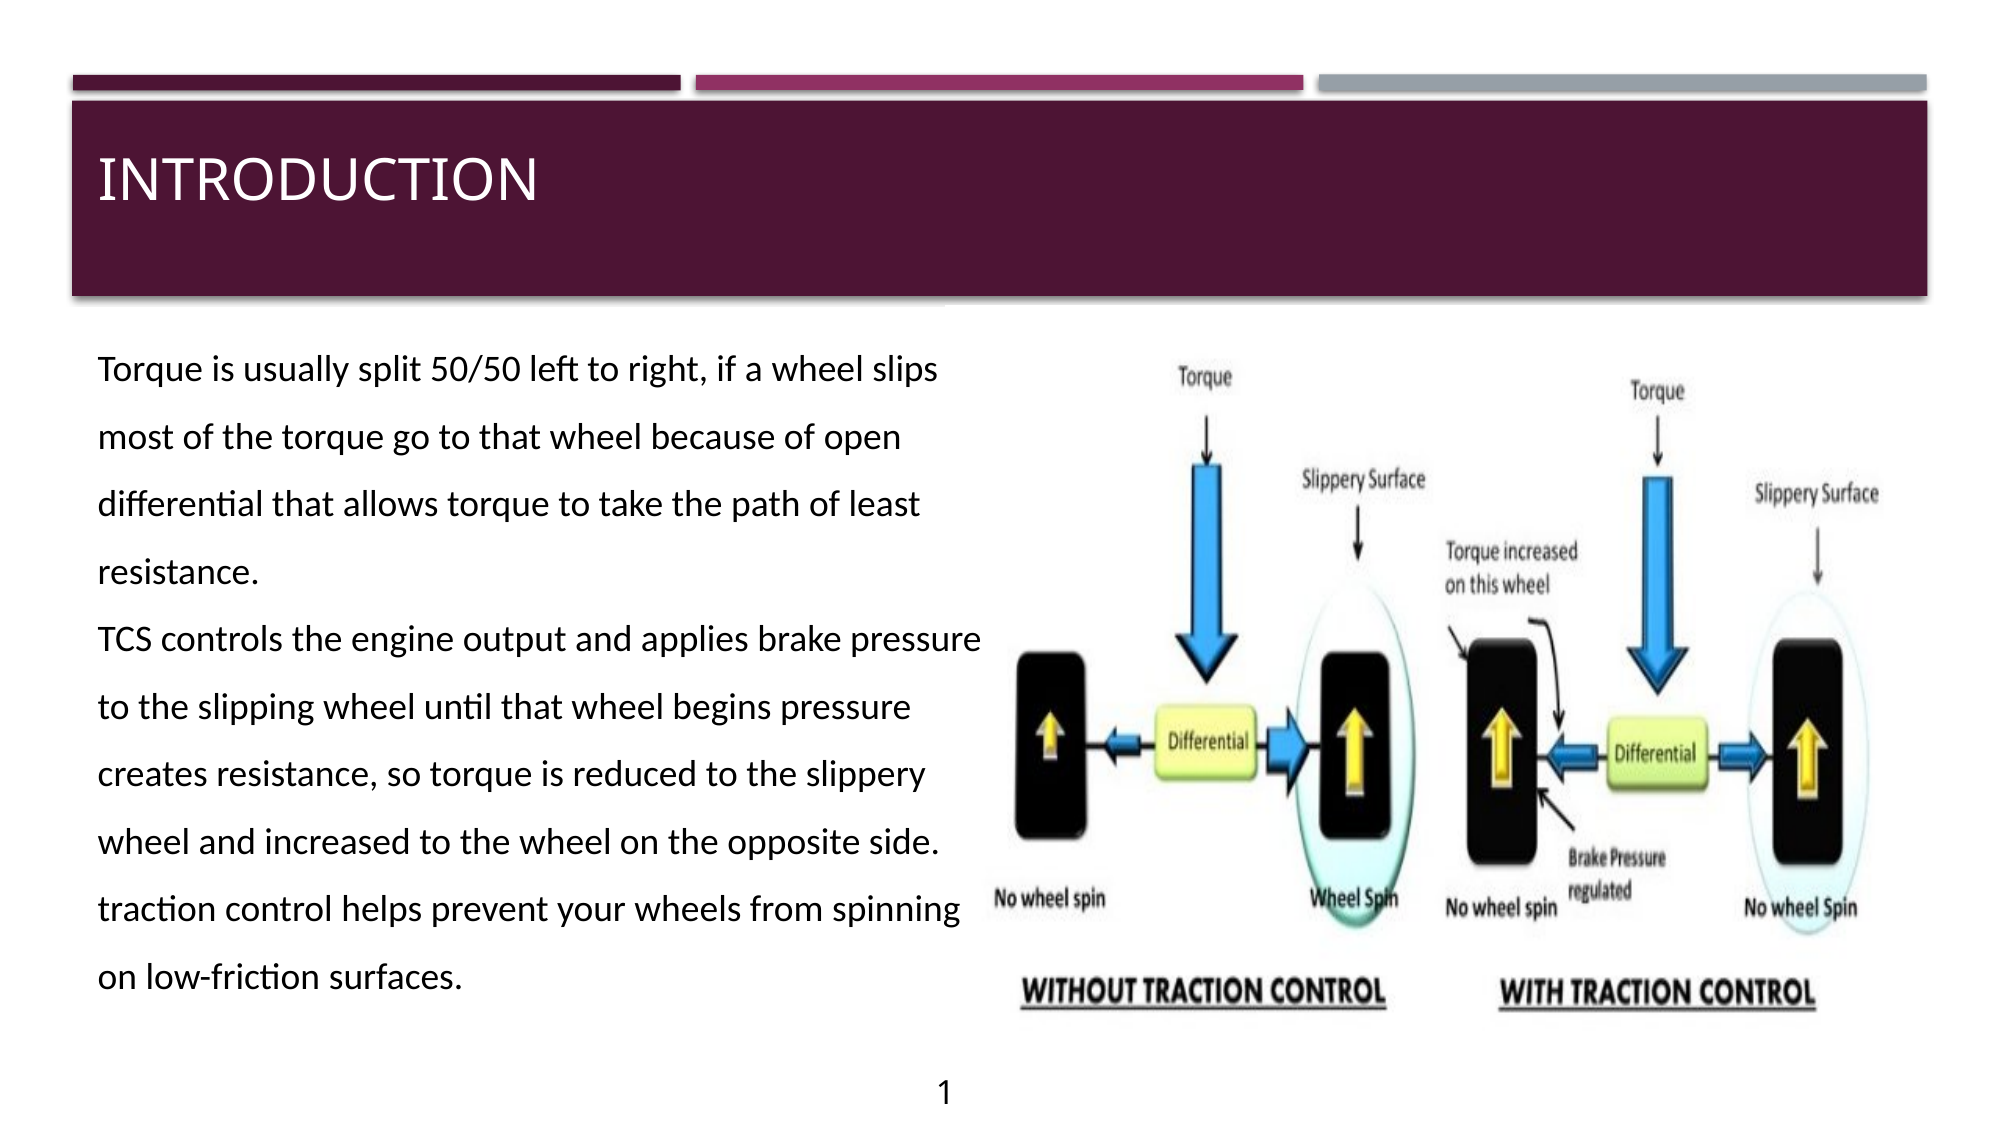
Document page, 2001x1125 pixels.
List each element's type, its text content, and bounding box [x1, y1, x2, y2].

slide_number 1 [859, 1061, 1032, 1122]
text_box Torque is usually split 50/50 left to right, if a wheel slips most of the torque go to that wheel because of open differential that allows torque to take the path of least resistance. TCS controls the engine output and applies brake pressure to the slipping wheel until that wheel begins pressure creates resistance, so torque is reduced to the slippery wheel and increased to the wheel on the opposite side. traction control helps prevent your wheels from spinning on low-friction surfaces. [82, 314, 938, 1050]
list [944, 305, 1943, 1084]
title INTRODUCTION [82, 2, 1808, 220]
